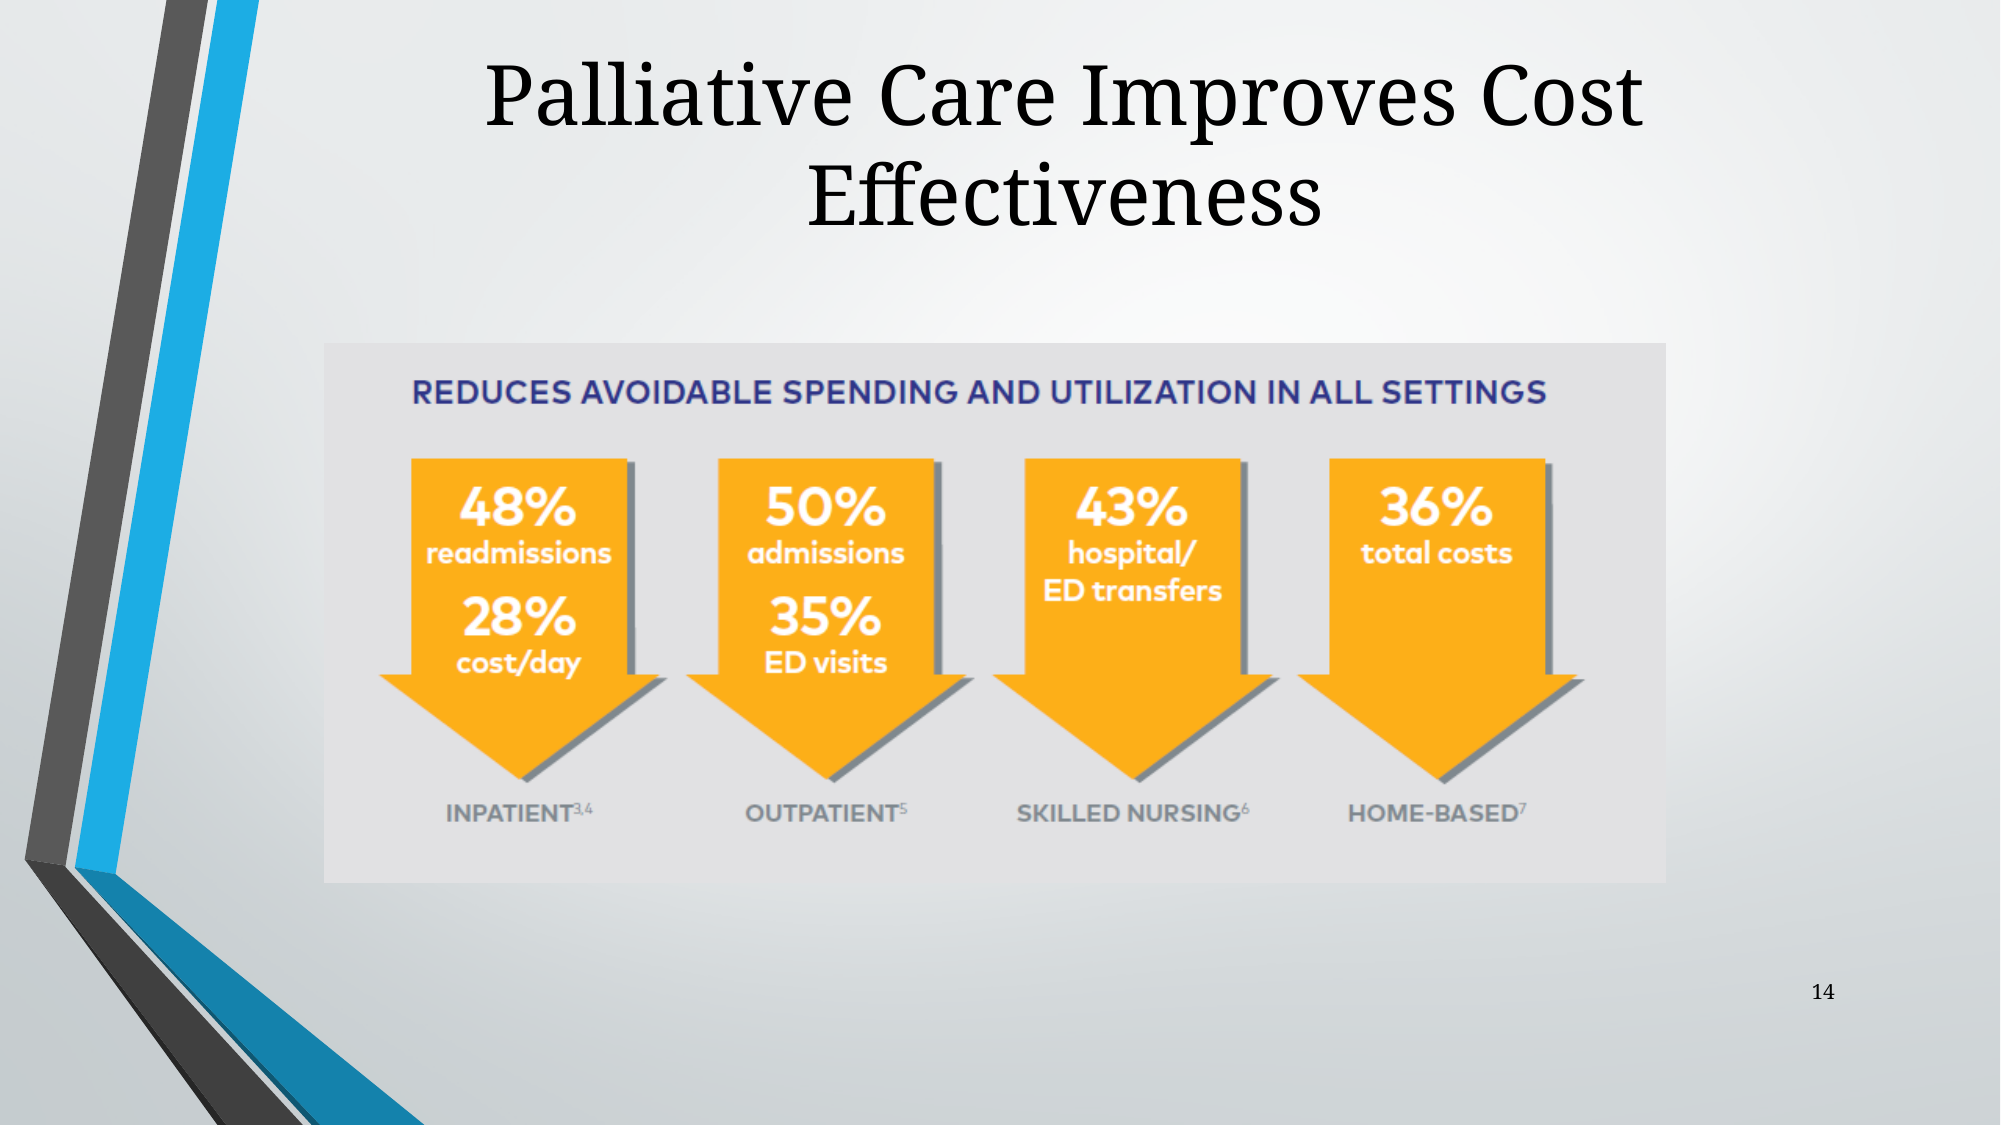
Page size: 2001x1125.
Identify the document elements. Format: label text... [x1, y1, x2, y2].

picture [324, 343, 1666, 883]
title Palliative Care Improves Cost Effectiveness [243, 41, 1887, 243]
slide_number 14 [1796, 962, 1887, 1023]
